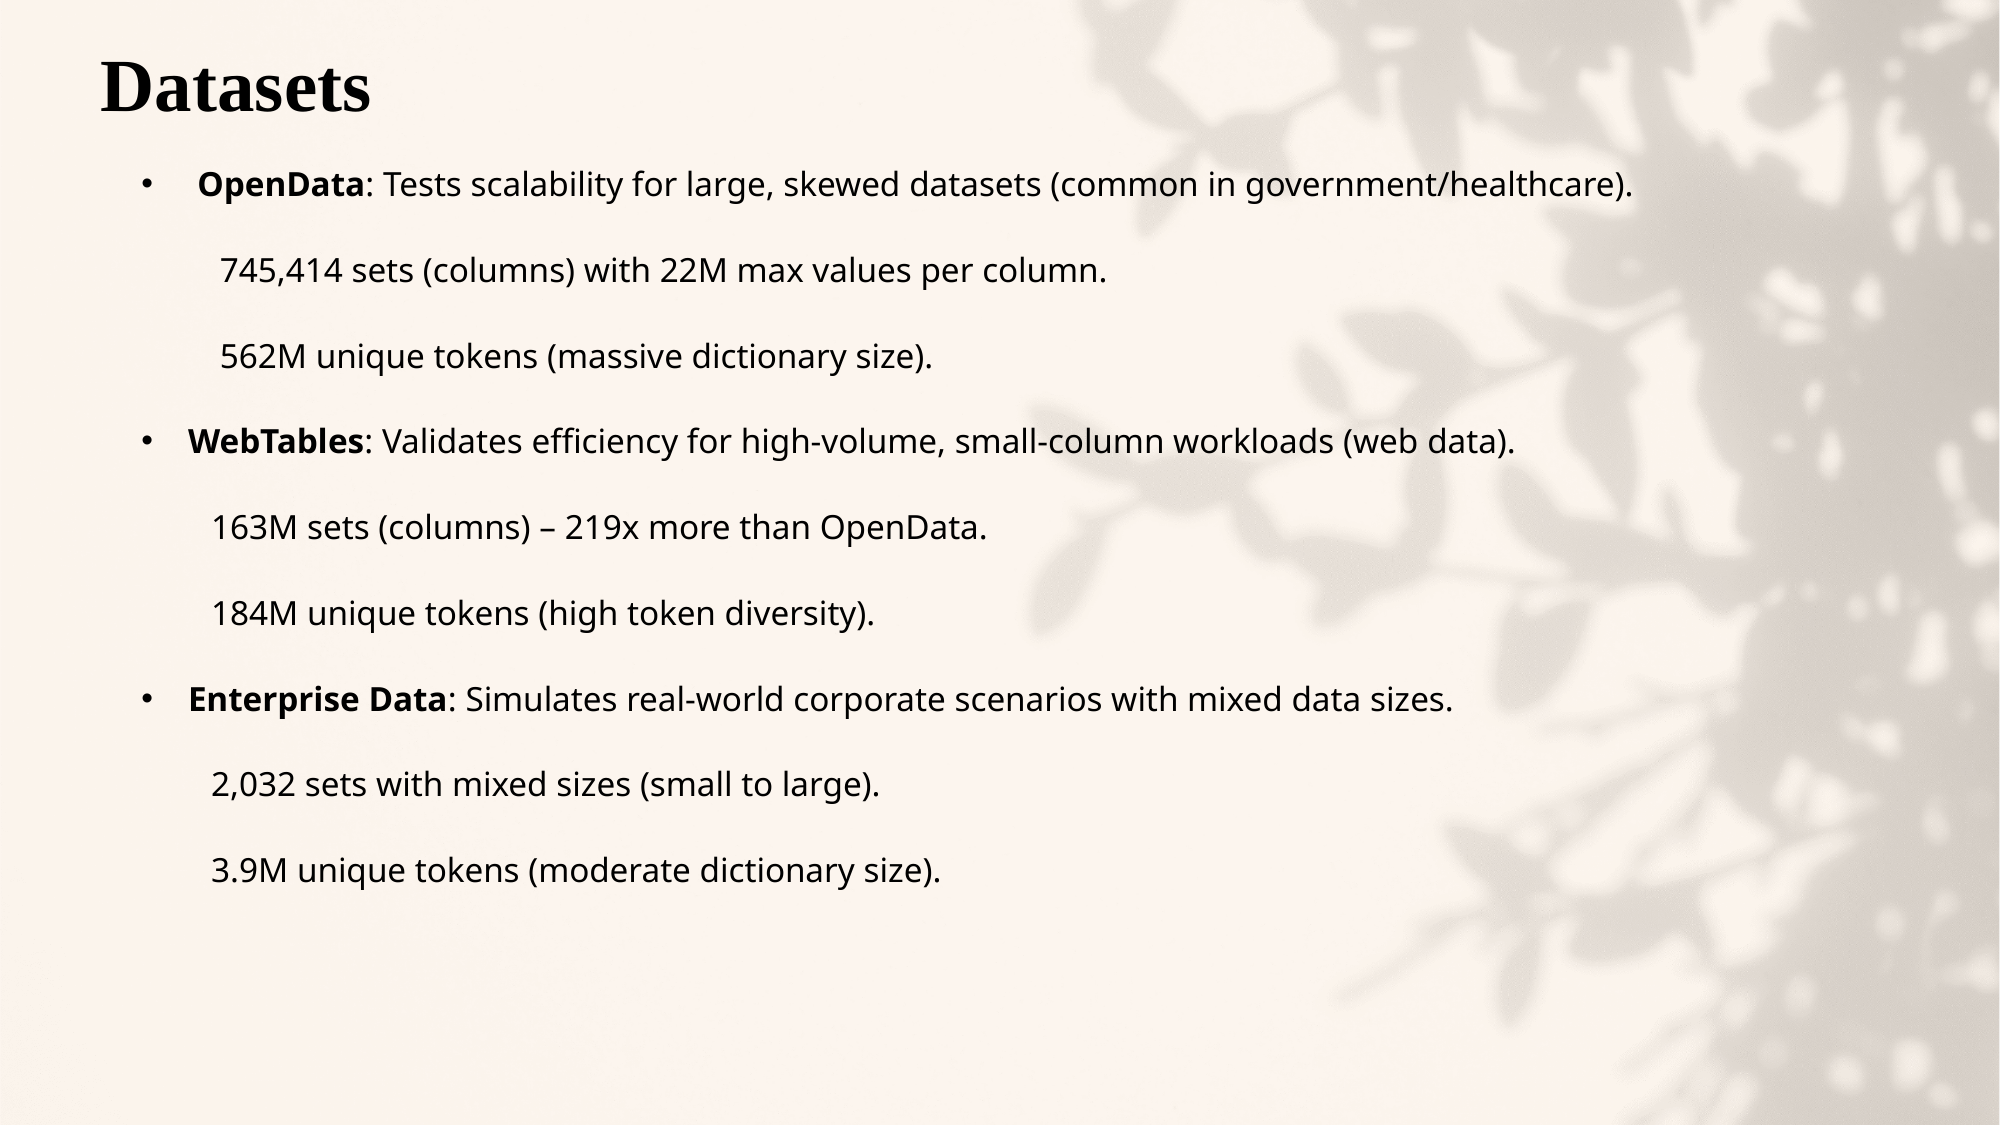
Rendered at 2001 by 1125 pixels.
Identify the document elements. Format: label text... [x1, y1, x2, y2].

picture [0, 0, 2000, 1125]
list OpenData: Tests scalability for large, skewed datasets (common in government/healthcare). 745,414 sets (columns) with 22M max values per column. 562M unique tokens (massive dictionary size). WebTables: Validates efficiency for high-volume, small-column workloads (web data). 163M sets (columns) – 219x more than OpenData. 184M unique tokens (high token diversity). Enterprise Data: Simulates real-world corporate scenarios with mixed data sizes. 2,032 sets with mixed sizes (small to large). 3.9M unique tokens (moderate dictionary size). [126, 155, 1937, 1025]
title Datasets [33, 39, 440, 176]
